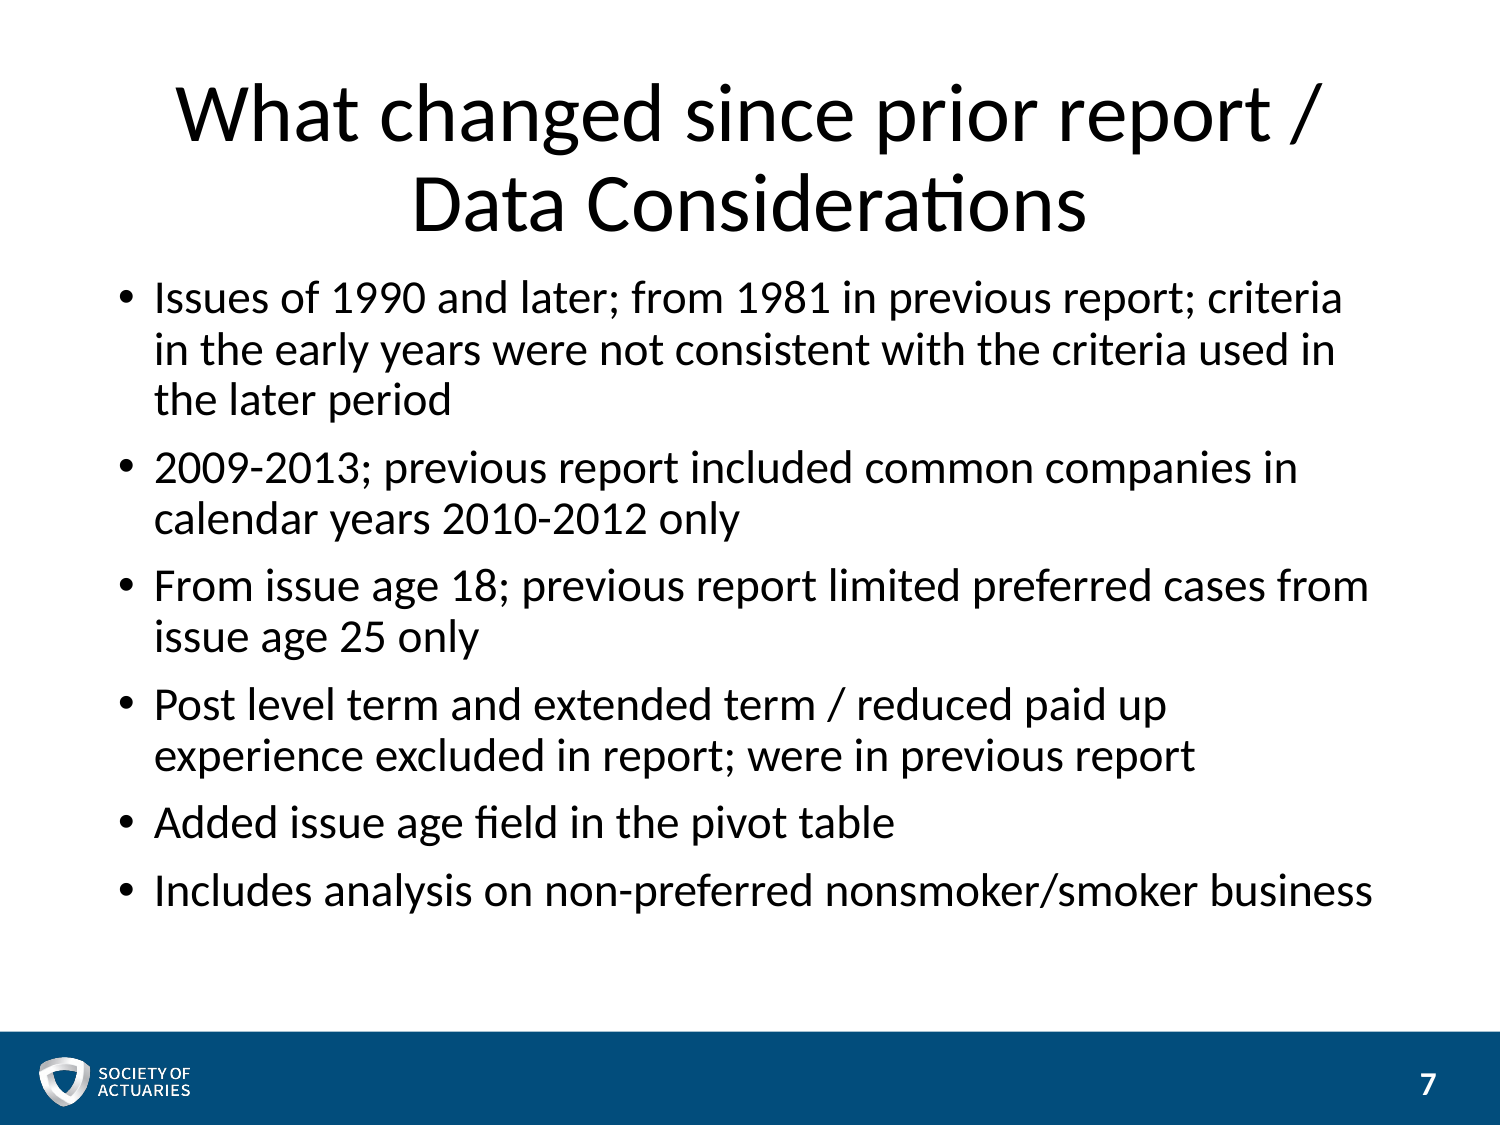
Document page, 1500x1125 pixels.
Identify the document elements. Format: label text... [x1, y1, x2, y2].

title What changed since prior report / Data Considerations [103, 54, 1397, 265]
list Issues of 1990 and later; from 1981 in previous report; criteria in the early years were not consistent with the criteria used in the later period 2009-2013; previous report included common companies in calendar years 2010-2012 only From issue age 18; previous report limited preferred cases from issue age 25 only Post level term and extended term / reduced paid up experience excluded in report; were in previous report Added issue age field in the pivot table Includes analysis on non-preferred nonsmoker/smoker business [103, 265, 1397, 957]
slide_number 7 [1372, 1065, 1452, 1099]
picture [39, 1057, 190, 1107]
